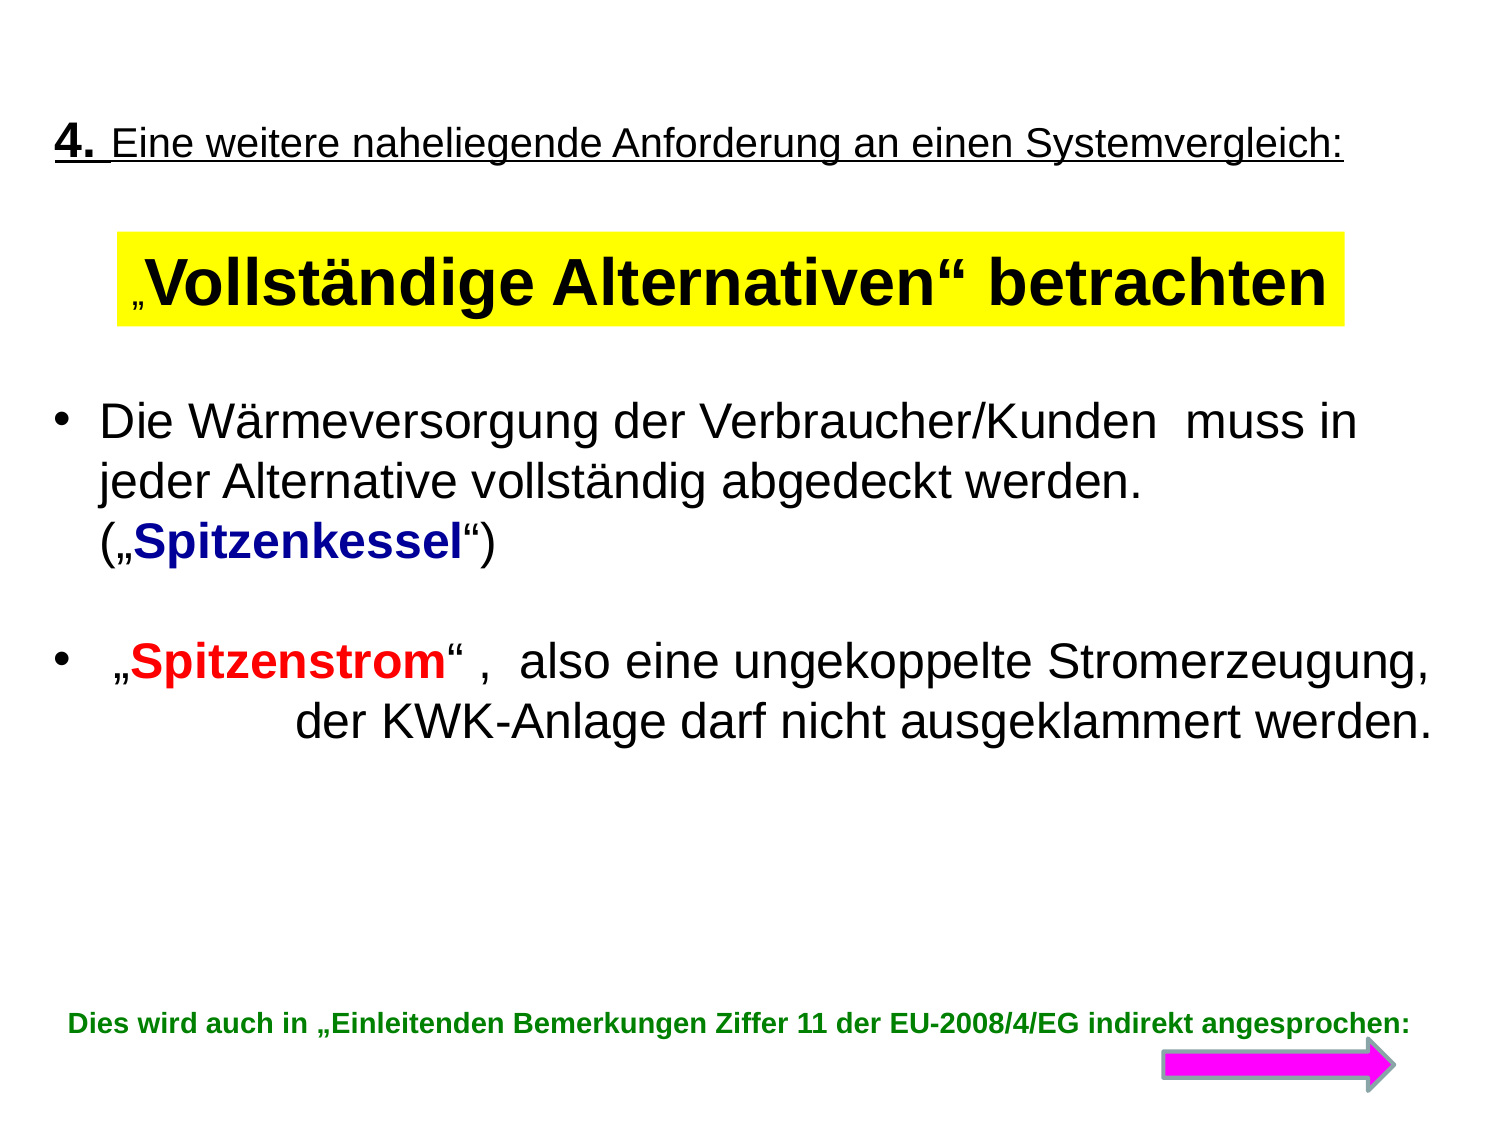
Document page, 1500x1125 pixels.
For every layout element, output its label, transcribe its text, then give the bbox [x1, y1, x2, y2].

text_box 4. Eine weitere naheliegende Anforderung an einen Systemvergleich: [40, 99, 1471, 175]
text_box Die Wärmeversorgung der Verbraucher/Kunden muss in jeder Alternative vollständig abgedeckt werden. („Spitzenkessel“) „Spitzenstrom“ , also eine ungekoppelte Stromerzeugung, der KWK-Anlage darf nicht ausgeklammert werden. [53, 388, 1447, 749]
text_box „Vollständige Alternativen“ betrachten [117, 231, 1345, 327]
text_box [52, 996, 1451, 1092]
